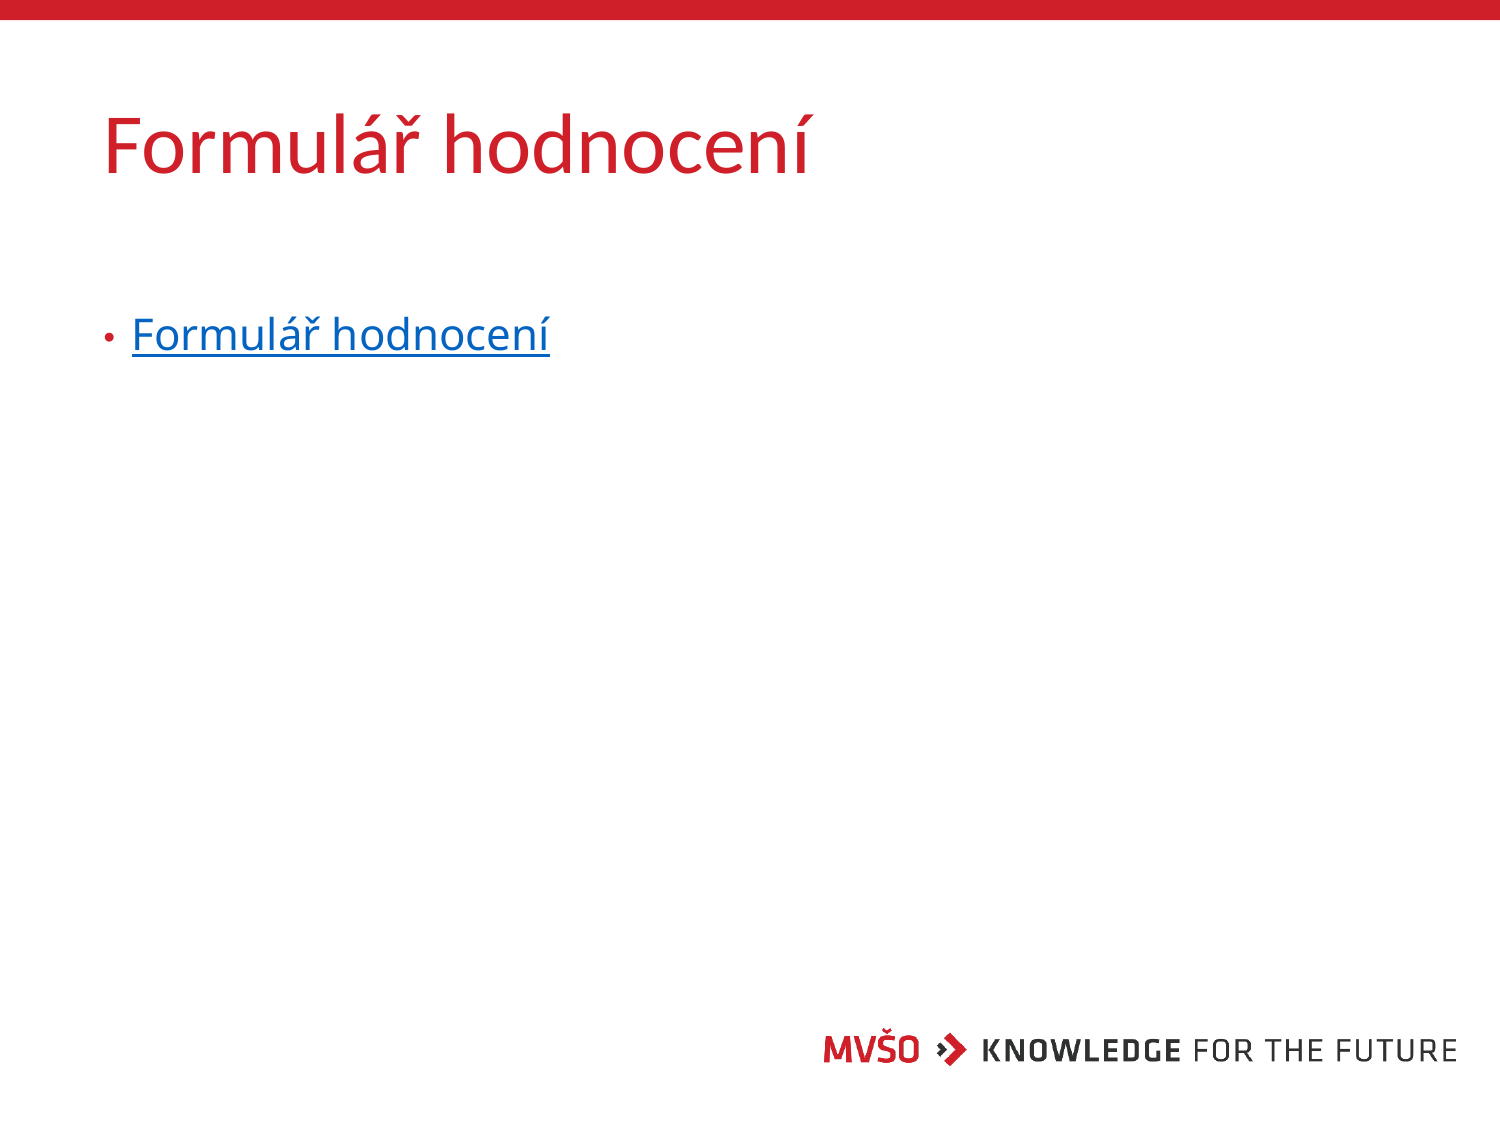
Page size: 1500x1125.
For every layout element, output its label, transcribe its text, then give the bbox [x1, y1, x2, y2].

picture [824, 1028, 1456, 1066]
title Formulář hodnocení [88, 59, 1355, 232]
list Formulář hodnocení [88, 299, 1412, 969]
